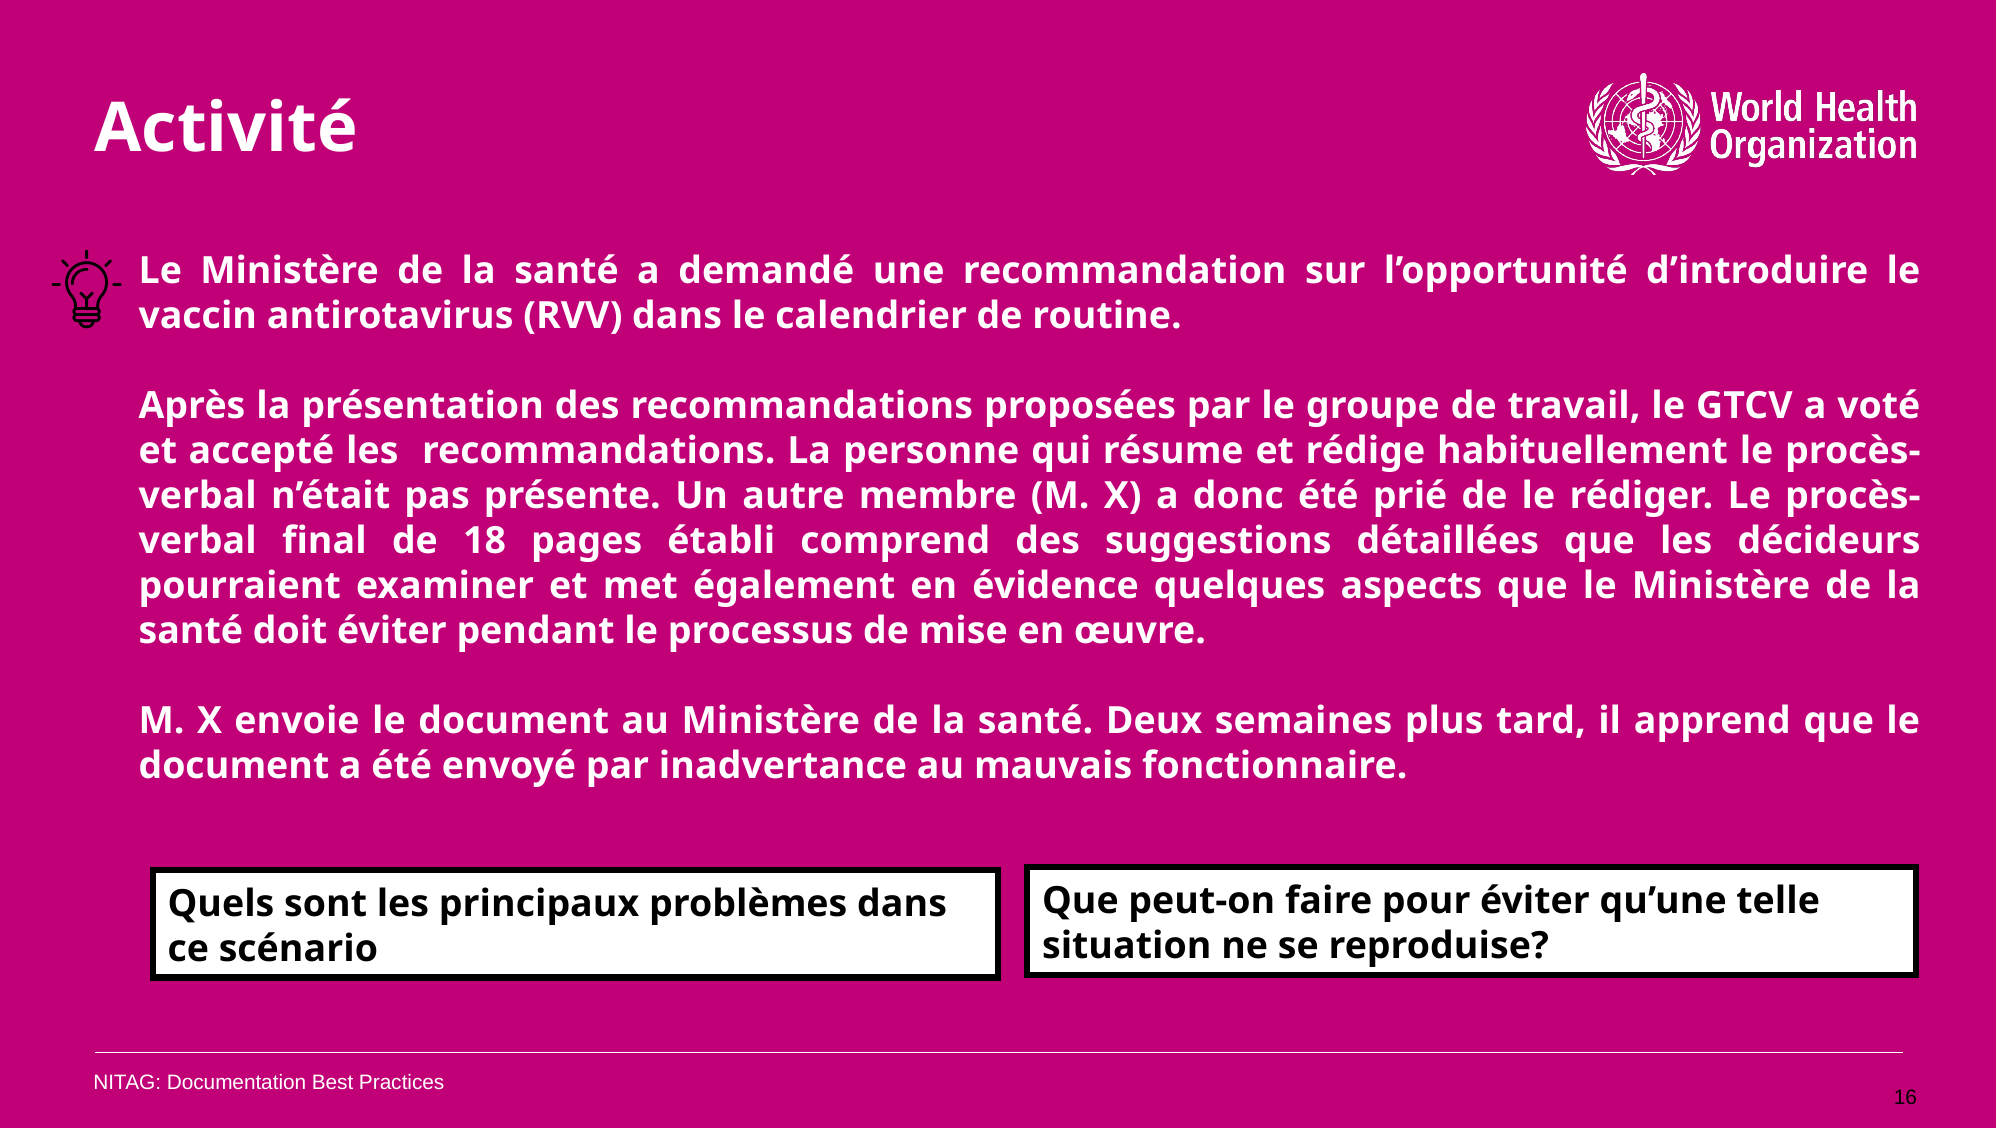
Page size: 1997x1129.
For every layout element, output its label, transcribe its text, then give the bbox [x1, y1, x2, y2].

slide_number 15 [1869, 1083, 1917, 1114]
text_box [1553, 47, 1938, 205]
text_box Que peut-on faire pour éviter qu’une telle situation ne se reproduise? [1026, 866, 1917, 976]
footer NITAG: Documentation Best Practices [78, 1061, 656, 1099]
text_box Le Ministère de la santé a demandé une recommandation sur l’opportunité d’introduire le vaccin antirotavirus (RVV) dans le calendrier de routine. Après la présentation des recommandations proposées par le groupe de travail, le GTCV a voté et accepté les recommandations. La personne qui résume et rédige habituellement le procès-verbal n’était pas présente. Un autre membre (M. X) a donc été prié de le rédiger. Le procès-verbal final de 18 pages établi comprend des suggestions détaillées que les décideurs pourraient examiner et met également en évidence quelques aspects que le Ministère de la santé doit éviter pendant le processus de mise en œuvre. M. X envoie le document au Ministère de la santé. Deux semaines plus tard, il apprend que le document a été envoyé par inadvertance au mauvais fonctionnaire. [123, 238, 1938, 839]
picture [1586, 73, 1916, 175]
text_box Quels sont les principaux problèmes dans ce scénario [152, 869, 999, 979]
text_box Activité [94, 90, 1553, 166]
picture [28, 242, 145, 358]
